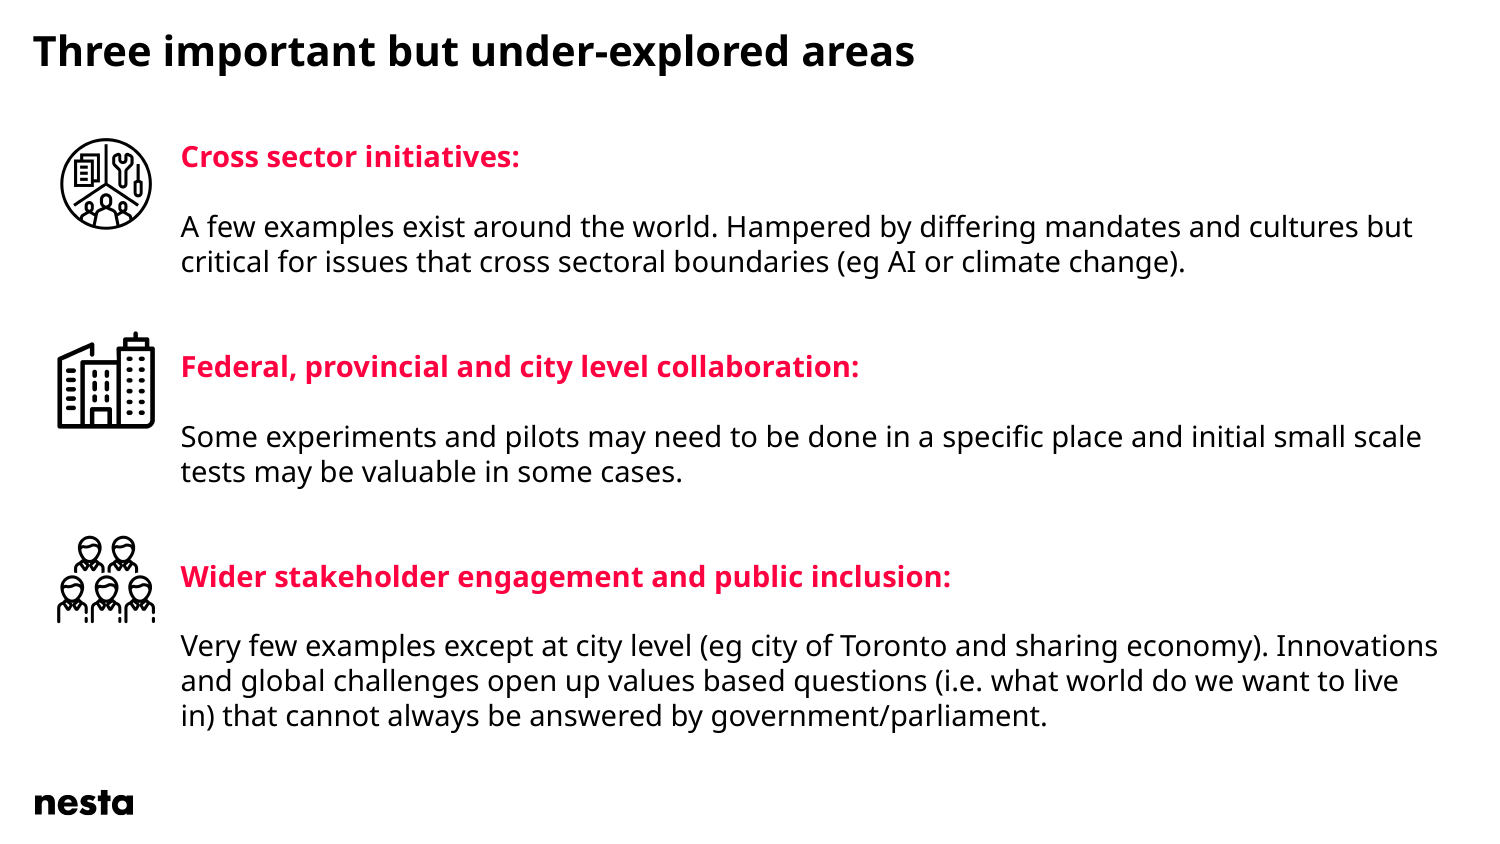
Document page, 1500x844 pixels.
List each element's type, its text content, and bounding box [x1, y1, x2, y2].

text_box Cross sector initiatives: A few examples exist around the world. Hampered by differing mandates and cultures but critical for issues that cross sectoral boundaries (eg AI or climate change). Federal, provincial and city level collaboration: Some experiments and pilots may need to be done in a specific place and initial small scale tests may be valuable in some cases. Wider stakeholder engagement and public inclusion: Very few examples except at city level (eg city of Toronto and sharing economy). Innovations and global challenges open up values based questions (i.e. what world do we want to live in) that cannot always be answered by government/parliament. [165, 43, 1455, 758]
title Three important but under-explored areas [17, 14, 1097, 86]
picture [35, 789, 134, 816]
picture [49, 532, 163, 632]
picture [49, 135, 163, 235]
picture [55, 331, 163, 432]
